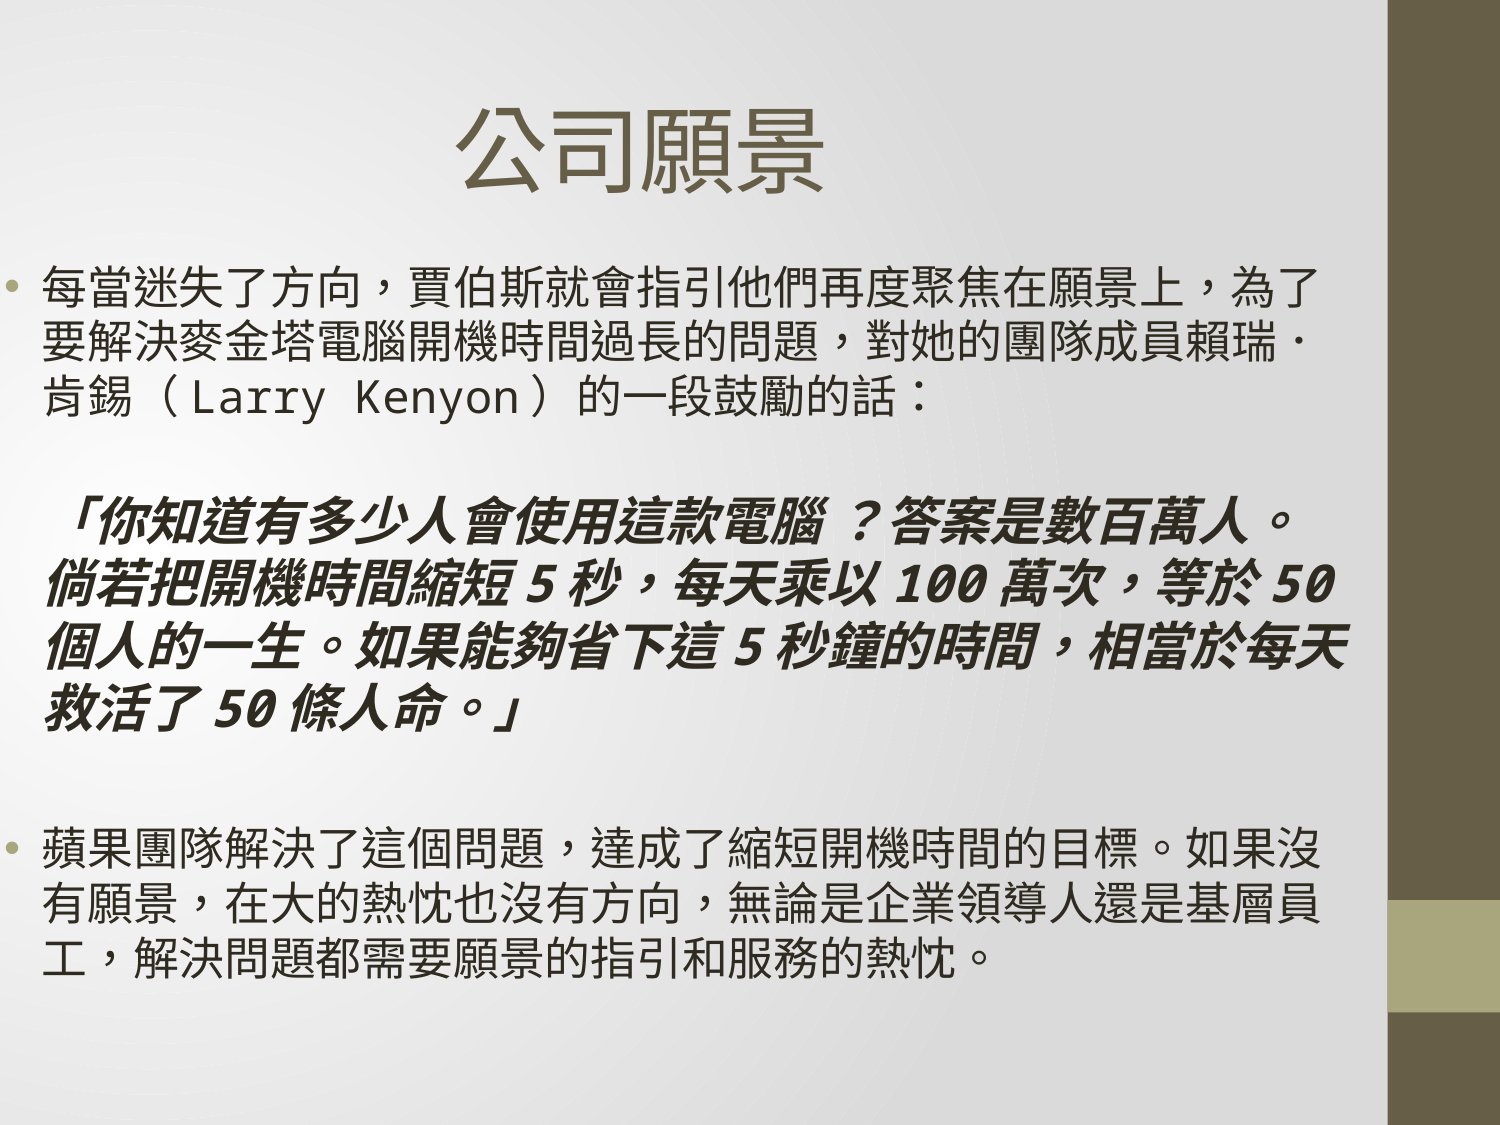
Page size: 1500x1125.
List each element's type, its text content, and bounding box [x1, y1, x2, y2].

list 每當迷失了方向，賈伯斯就會指引他們再度聚焦在願景上，為了要解決麥金塔電腦開機時間過長的問題，對她的團隊成員賴瑞．肯錫（Larry Kenyon）的一段鼓勵的話： 「你知道有多少人會使用這款電腦 ？答案是數百萬人。倘若把開機時間縮短5秒，每天乘以100萬次，等於50個人的一生。如果能夠省下這5秒鐘的時間，相當於每天救活了50條人命。」 蘋果團隊解決了這個問題，達成了縮短開機時間的目標。如果沒有願景，在大的熱忱也沒有方向，無論是企業領導人還是基層員工，解決問題都需要願景的指引和服務的熱忱。 [0, 250, 1366, 1125]
title 公司願景 [0, 54, 1335, 243]
